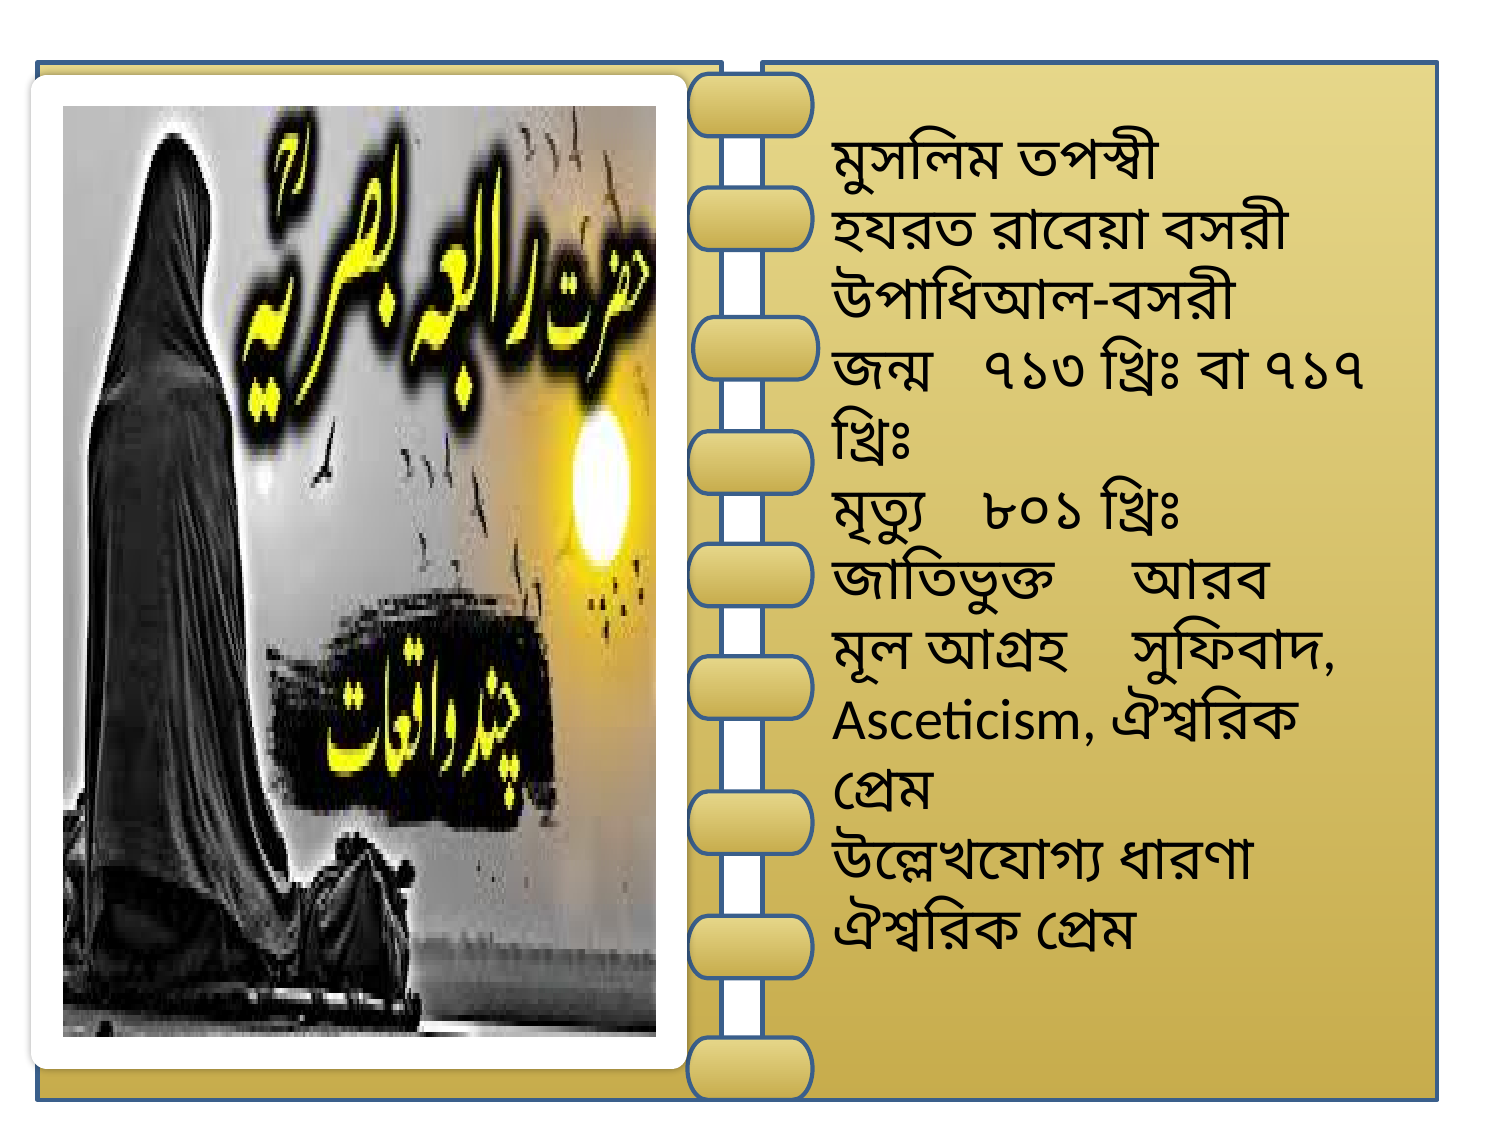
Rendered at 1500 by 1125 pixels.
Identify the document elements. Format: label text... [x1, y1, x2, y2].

text_box [694, 490, 724, 547]
text_box [694, 247, 724, 329]
text_box [760, 60, 1439, 1102]
text_box [691, 71, 815, 139]
text_box [694, 185, 815, 253]
text_box [694, 851, 724, 919]
text_box [685, 1035, 815, 1102]
text_box [694, 975, 724, 1041]
text_box [694, 913, 815, 981]
text_box [694, 314, 818, 382]
text_box [694, 654, 815, 721]
text_box [694, 133, 724, 191]
picture [62, 105, 657, 1038]
text_box [694, 715, 724, 795]
text_box [694, 368, 724, 435]
text_box [694, 541, 815, 609]
text_box [35, 60, 724, 81]
text_box [694, 603, 724, 660]
text_box [694, 789, 815, 856]
text_box [694, 429, 815, 496]
text_box [35, 1070, 702, 1102]
text_box মুসলিম তপস্বী হযরত রাবেয়া বসরী উপাধি আল-বসরী জন্ম ৭১৩ খ্রিঃ বা ৭১৭ খ্রিঃ মৃত্যু ৮০১ খ্রিঃ জাতিভুক্ত আরব মূল আগ্রহ সুফিবাদ, Asceticism, ঐশ্বরিক প্রেম উল্লেখযোগ্য ধারণা ঐশ্বরিক প্রেম [818, 114, 1396, 969]
